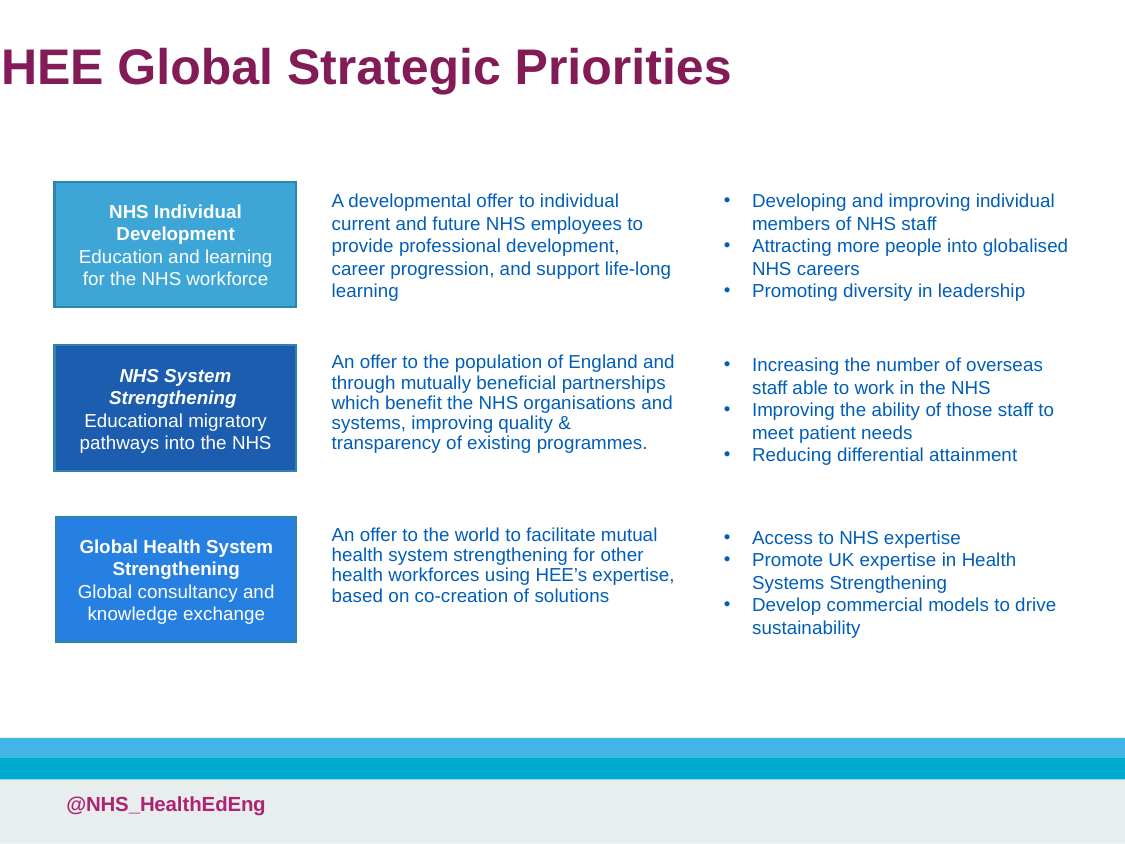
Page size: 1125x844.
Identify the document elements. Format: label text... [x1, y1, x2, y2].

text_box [54, 181, 1085, 647]
title HEE Global Strategic Priorities [0, 29, 1125, 108]
